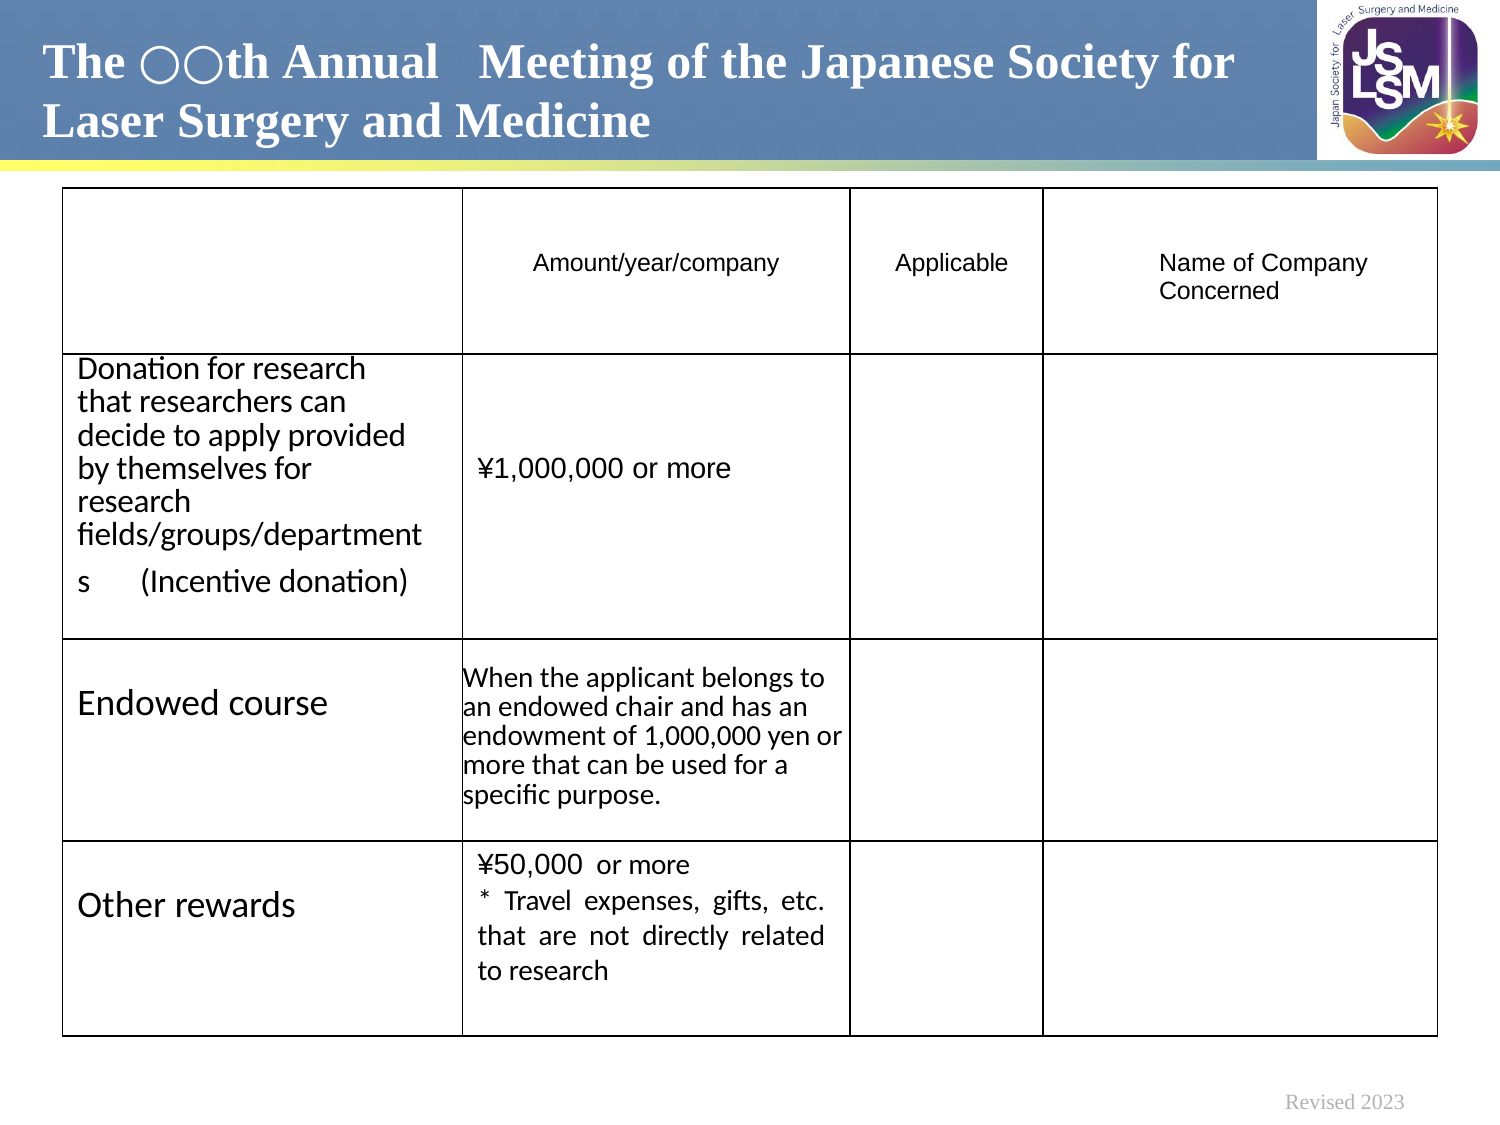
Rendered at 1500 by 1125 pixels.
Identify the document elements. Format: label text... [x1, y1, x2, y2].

table_cell [851, 842, 1042, 1035]
footer Revised 2023 [1235, 1087, 1455, 1125]
table_cell Endowed course [63, 640, 462, 840]
title The ○○th Annual Meeting of the Japanese Society for Laser Surgery and Medicine [40, 179, 1236, 217]
table_cell Other rewards [63, 842, 462, 1035]
picture [1328, 4, 1480, 156]
table_cell [851, 355, 1042, 638]
table_cell ¥1,000,000 or more [463, 355, 849, 638]
table_header Name of Company Concerned [1044, 189, 1437, 353]
table_header Applicable [851, 217, 1042, 353]
table_cell [1044, 842, 1437, 1035]
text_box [0, 0, 1500, 171]
table_cell [851, 640, 1042, 840]
table_header [63, 217, 462, 353]
table_cell [1044, 640, 1437, 840]
table_header Amount/year/company [463, 217, 849, 353]
table_cell When the applicant belongs to an endowed chair and has an endowment of 1,000,000 yen or more that can be used for a specific purpose. [463, 640, 849, 840]
table_cell ¥50,000 or more * Travel expenses, gifts, etc. that are not directly related to research [463, 842, 849, 1035]
table_cell Donation for research that researchers can decide to apply provided by themselves for research fields/groups/departments (Incentive donation) [63, 355, 462, 638]
table_cell [1044, 355, 1437, 638]
